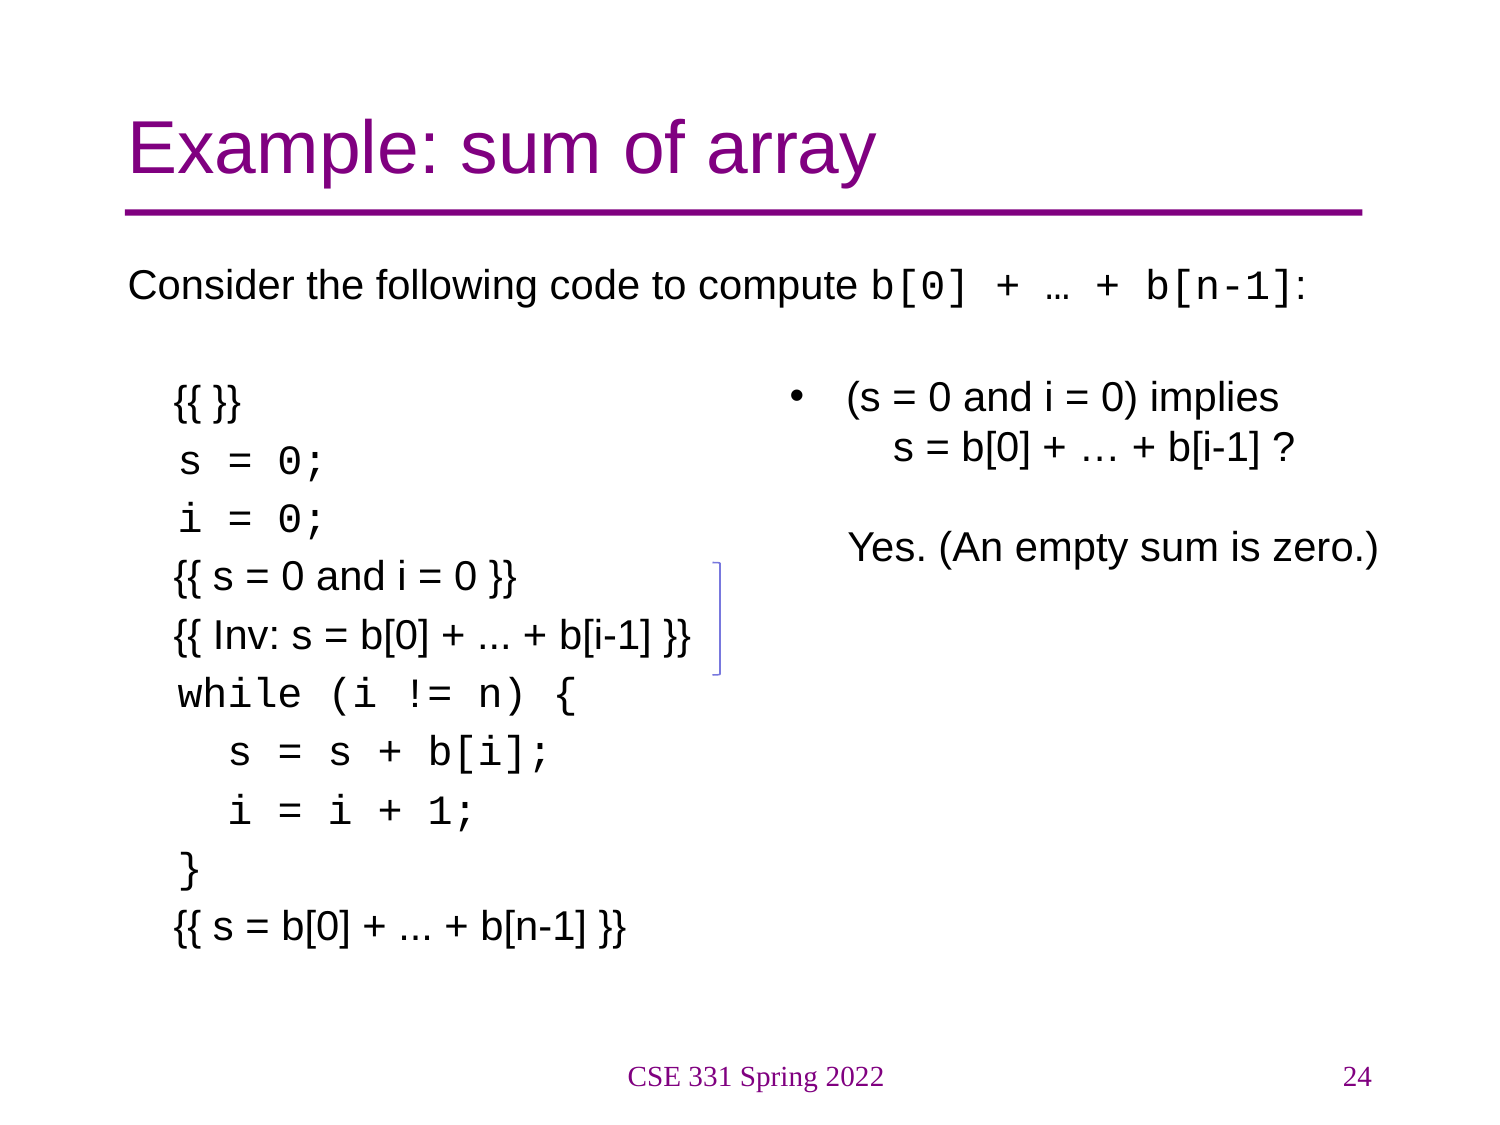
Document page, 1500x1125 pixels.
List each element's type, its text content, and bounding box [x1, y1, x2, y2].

text_box (s = 0 and i = 0) implies s = b[0] + … + b[i-1] ? Yes. (An empty sum is zero.) [774, 362, 1463, 578]
title Example: sum of array [112, 50, 1388, 238]
text_box [712, 561, 721, 676]
text_box Consider the following code to compute b[0] + … + b[n-1]: {{ }} s = 0; i = 0; {{ s = 0 and i = 0 }} {{ Inv: s = b[0] + ... + b[i-1] }} while (i != n) { s = s + b[i]; i = i + 1; } {{ s = b[0] + ... + b[n-1] }} [112, 249, 1388, 1013]
footer CSE 331 Spring 2022 [474, 1049, 1038, 1125]
slide_number 24 [1074, 1049, 1388, 1125]
